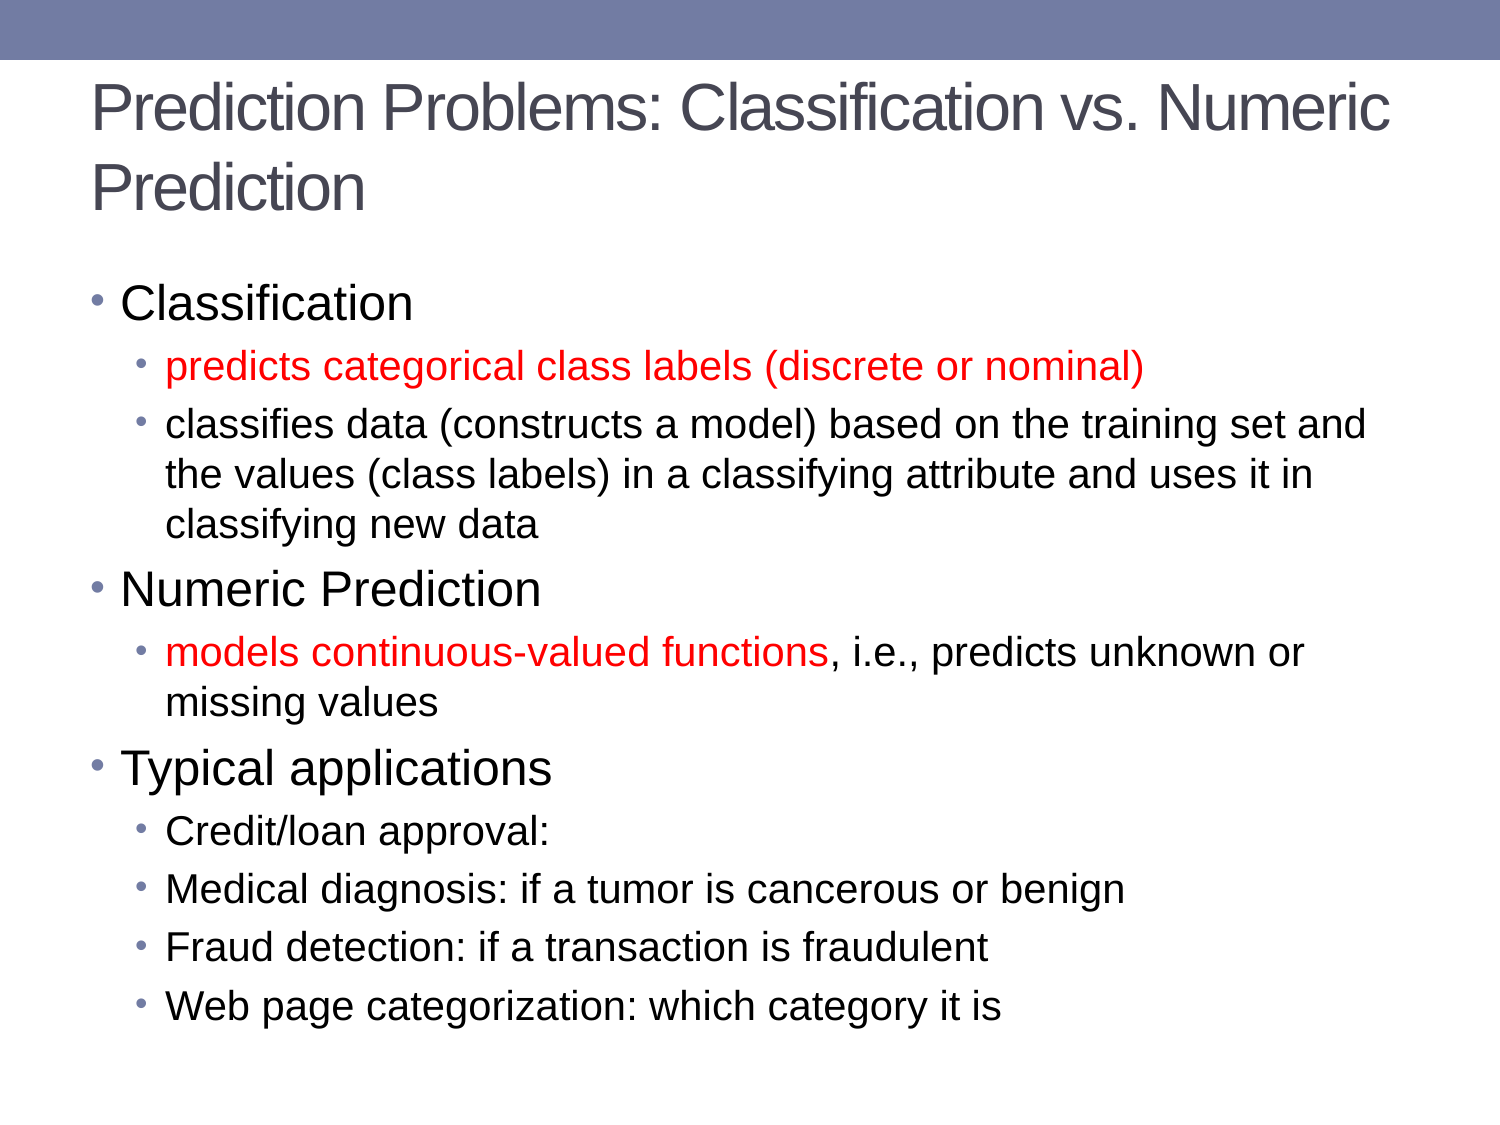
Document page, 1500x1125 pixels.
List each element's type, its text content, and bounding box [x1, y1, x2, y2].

title Prediction Problems: Classification vs. Numeric Prediction [75, 62, 1425, 225]
list Classification predicts categorical class labels (discrete or nominal) classifies data (constructs a model) based on the training set and the values (class labels) in a classifying attribute and uses it in classifying new data Numeric Prediction models continuous-valued functions, i.e., predicts unknown or missing values Typical applications Credit/loan approval: Medical diagnosis: if a tumor is cancerous or benign Fraud detection: if a transaction is fraudulent Web page categorization: which category it is [75, 262, 1425, 1063]
